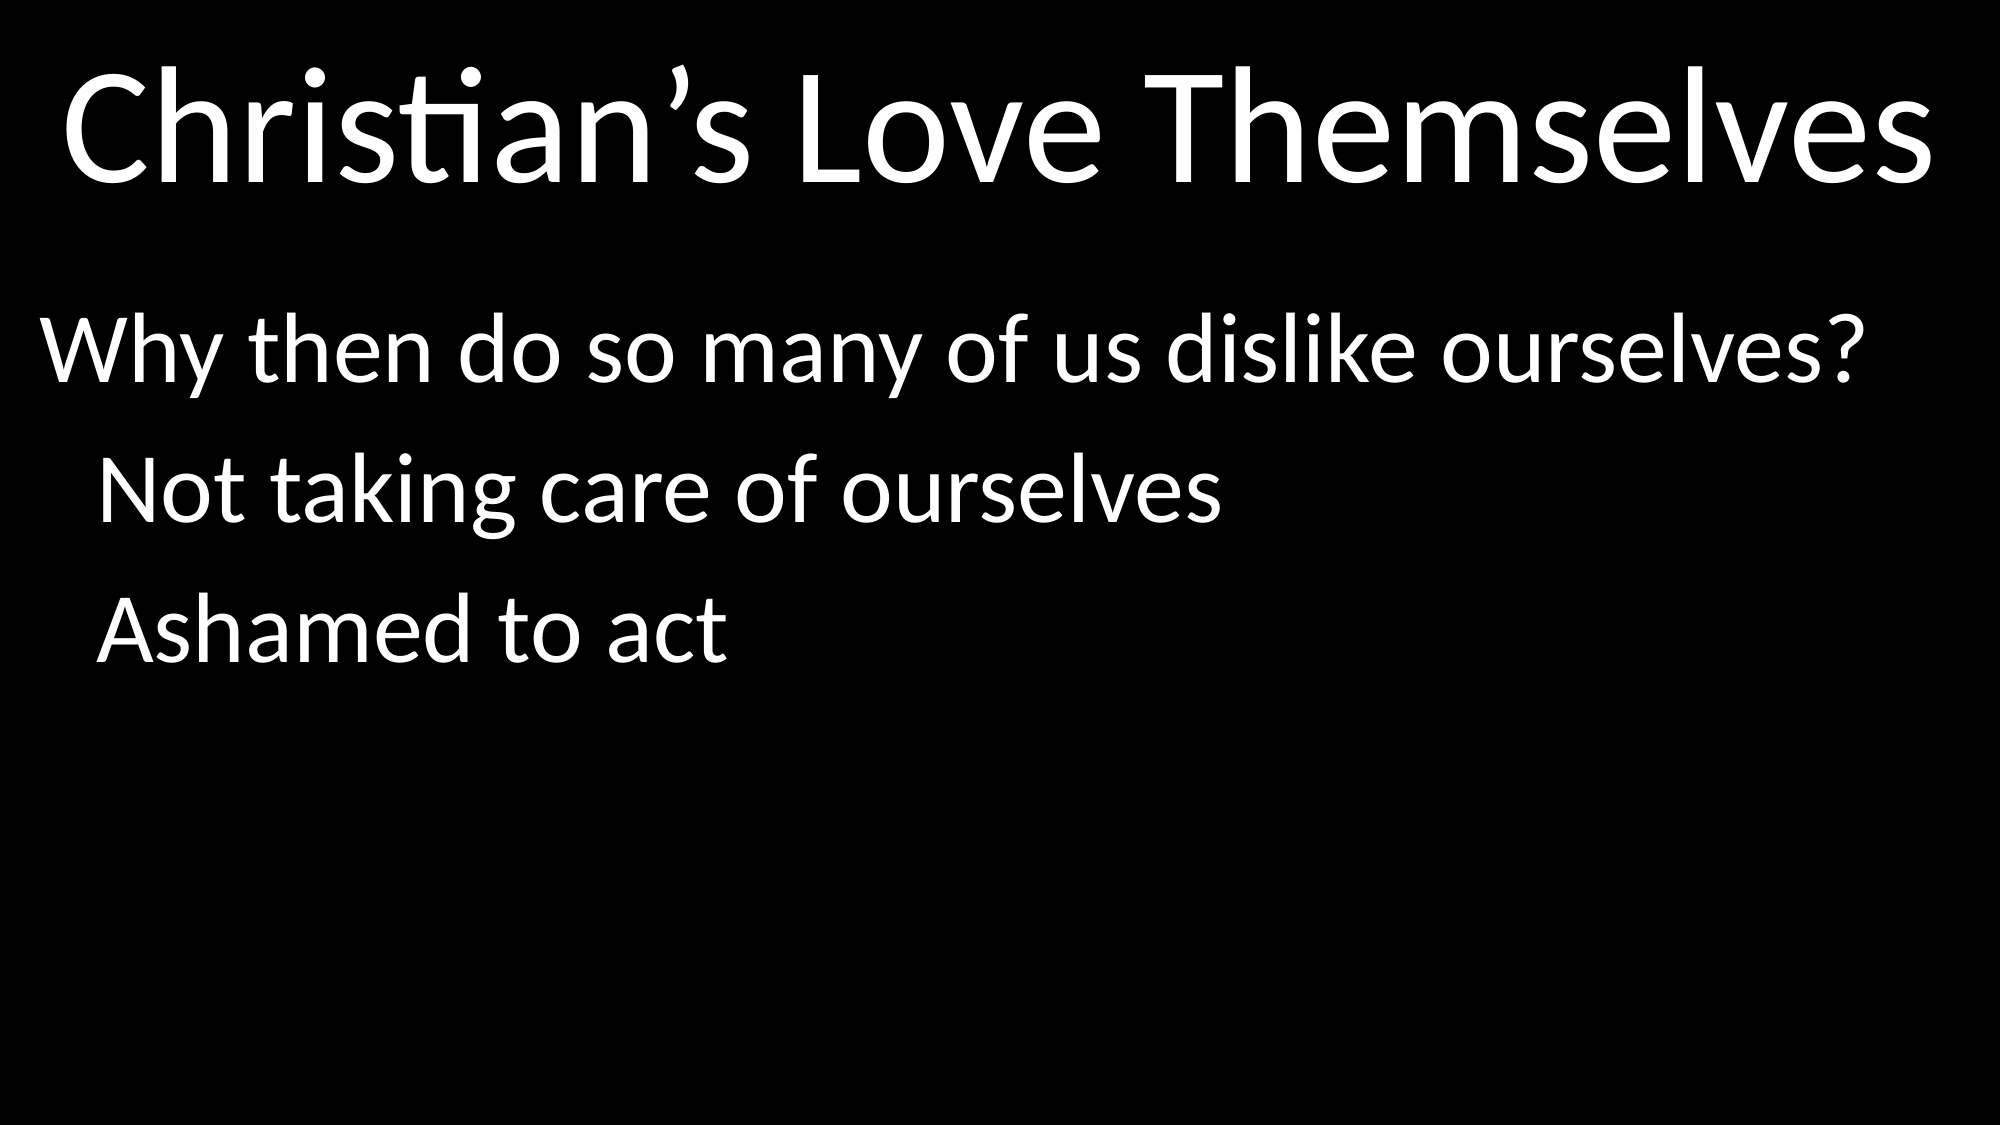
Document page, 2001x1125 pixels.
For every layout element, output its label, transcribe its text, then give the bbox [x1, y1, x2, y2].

list Why then do so many of us dislike ourselves? Not taking care of ourselves Ashamed to act [24, 275, 1950, 1088]
title Christian’s Love Themselves [0, 0, 2000, 233]
